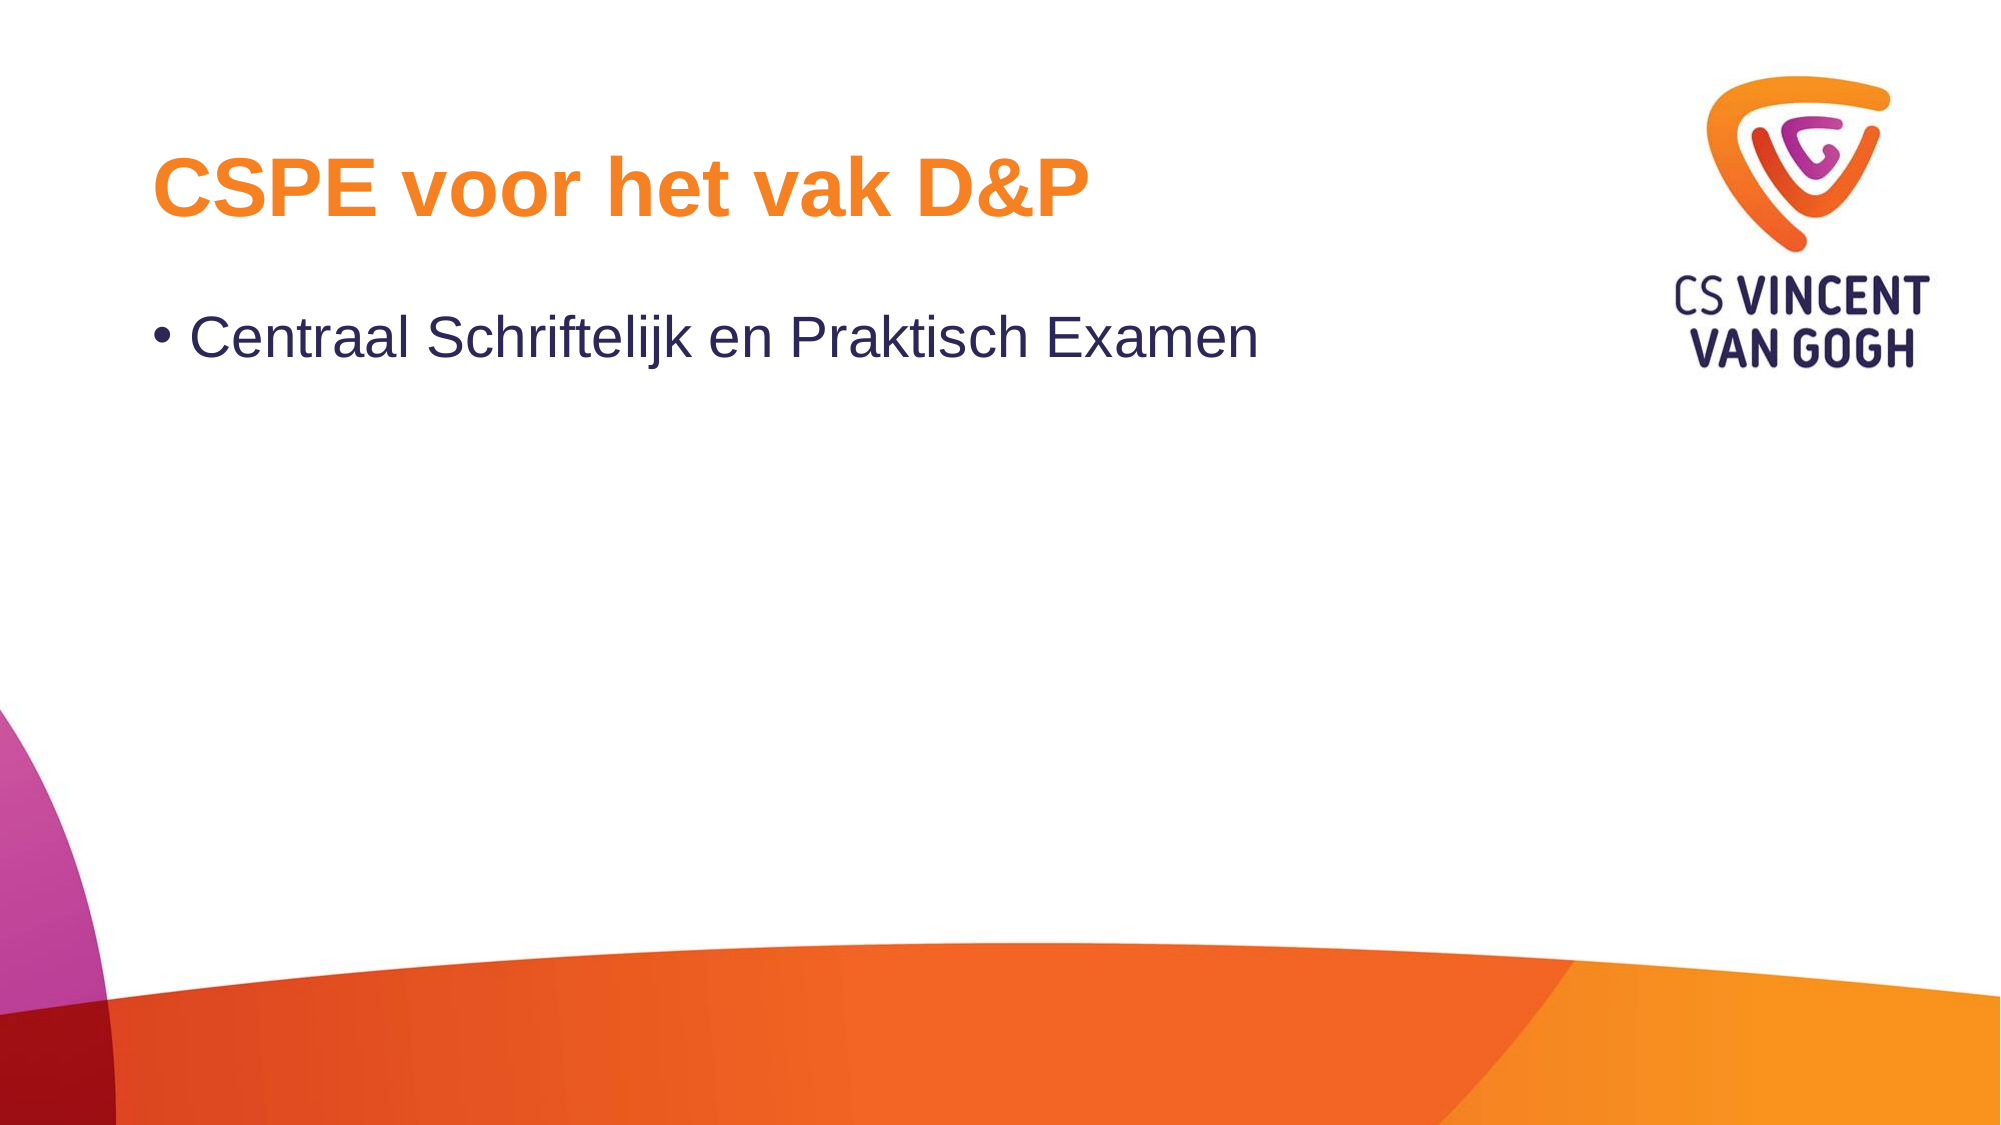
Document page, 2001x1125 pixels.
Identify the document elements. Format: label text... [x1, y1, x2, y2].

list Centraal Schriftelijk en Praktisch Examen [137, 299, 1863, 1014]
title CSPE voor het vak D&P [137, 102, 1863, 278]
picture [0, 0, 2001, 1125]
